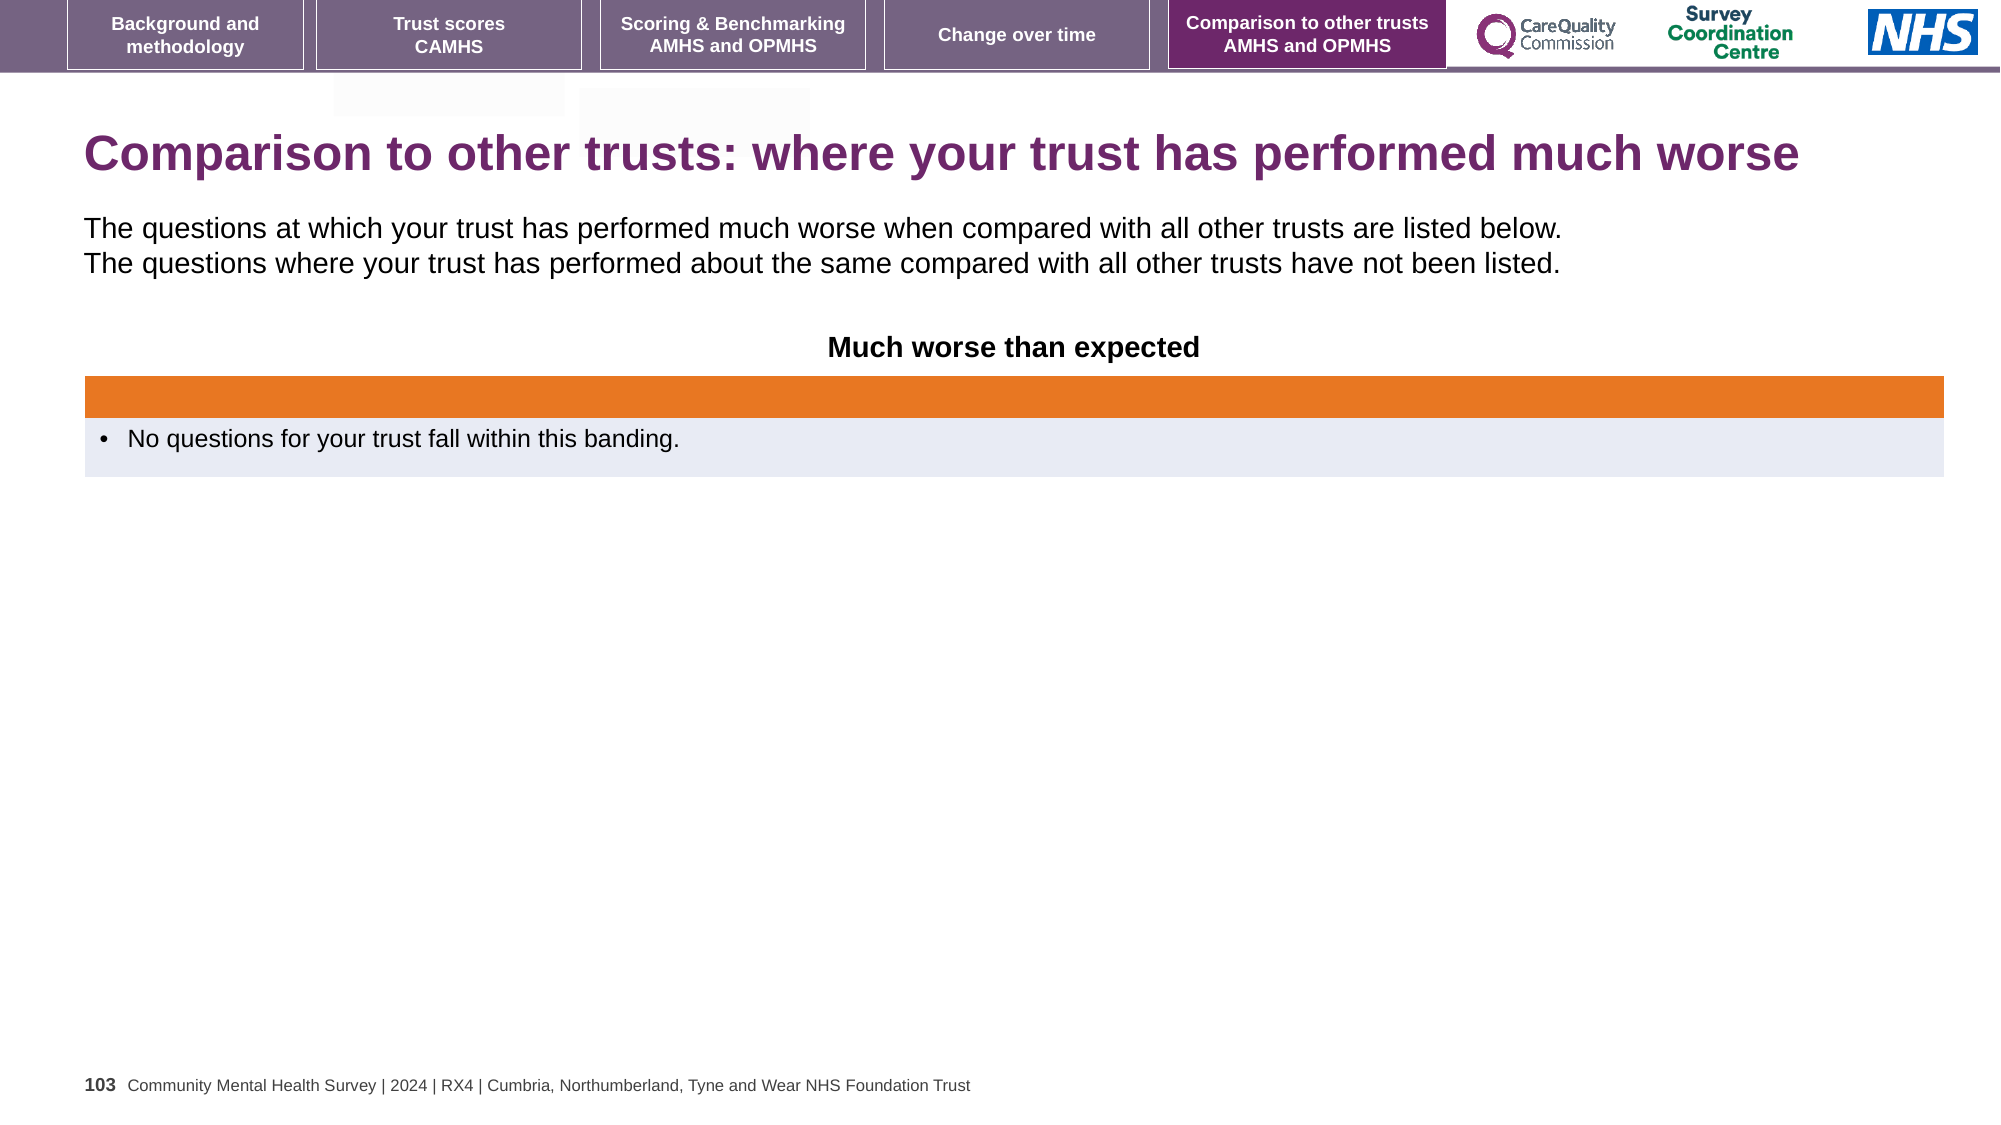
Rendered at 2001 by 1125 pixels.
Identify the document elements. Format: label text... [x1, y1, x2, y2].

picture [1666, 3, 1794, 61]
picture [1868, 9, 1978, 55]
text_box 103 [84, 1065, 122, 1125]
table_header Much worse than expected [85, 317, 1944, 376]
table_cell No questions for your trust fall within this banding. [85, 418, 1944, 477]
table_cell [85, 376, 1944, 418]
picture [1476, 13, 1616, 59]
text_box The questions at which your trust has performed much worse when compared with all other trusts are listed below. The questions where your trust has performed about the same compared with all other trusts have not been listed. [68, 202, 1896, 287]
title Comparison to other trusts: where your trust has performed much worse [68, 100, 1942, 209]
